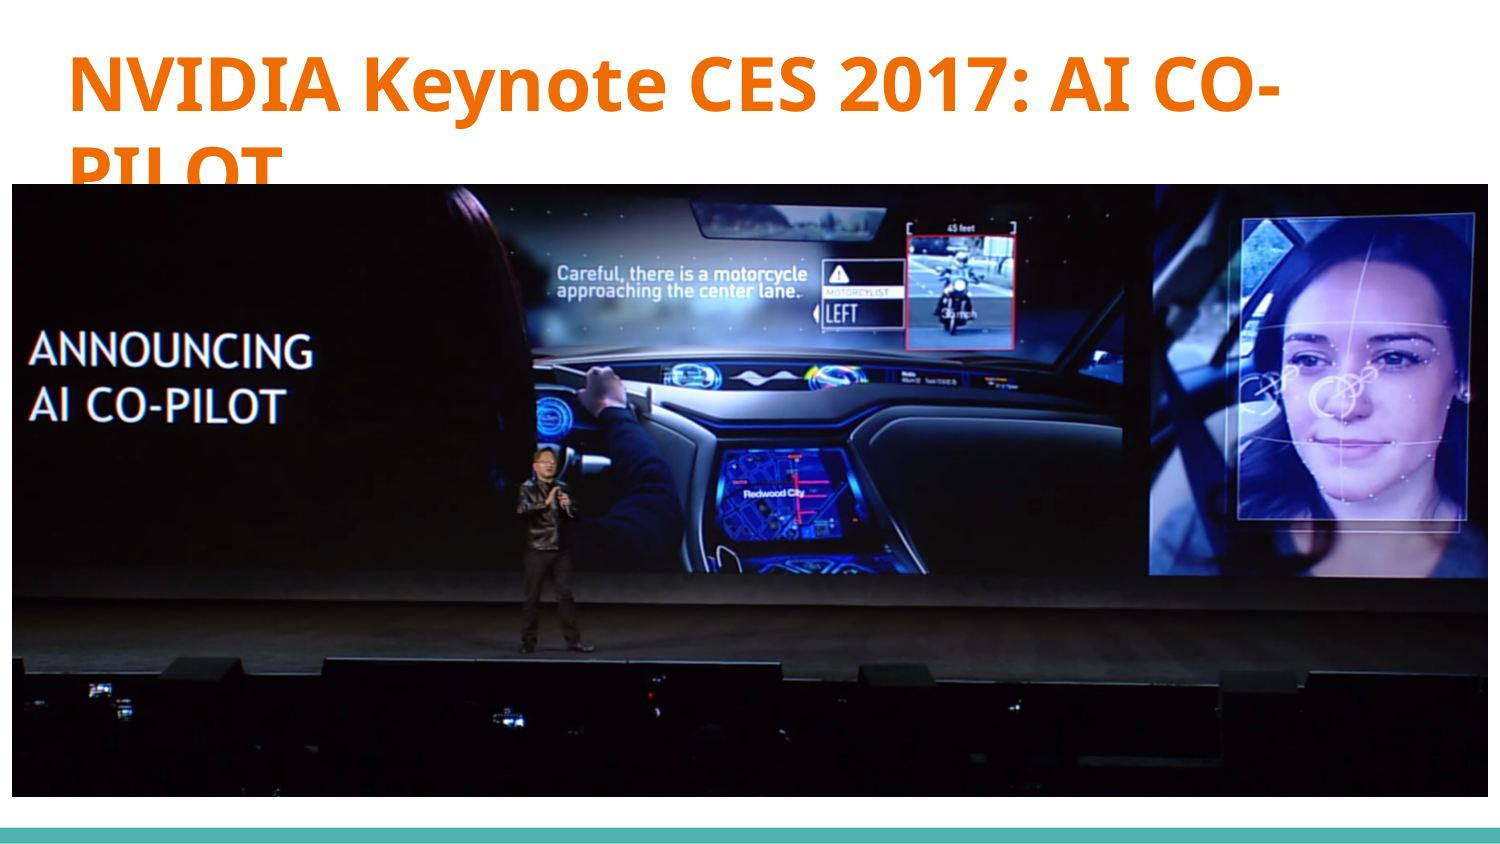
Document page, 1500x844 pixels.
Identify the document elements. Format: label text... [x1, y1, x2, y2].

picture [12, 184, 1488, 798]
title NVIDIA Keynote CES 2017: AI CO-PILOT [51, 21, 1449, 138]
